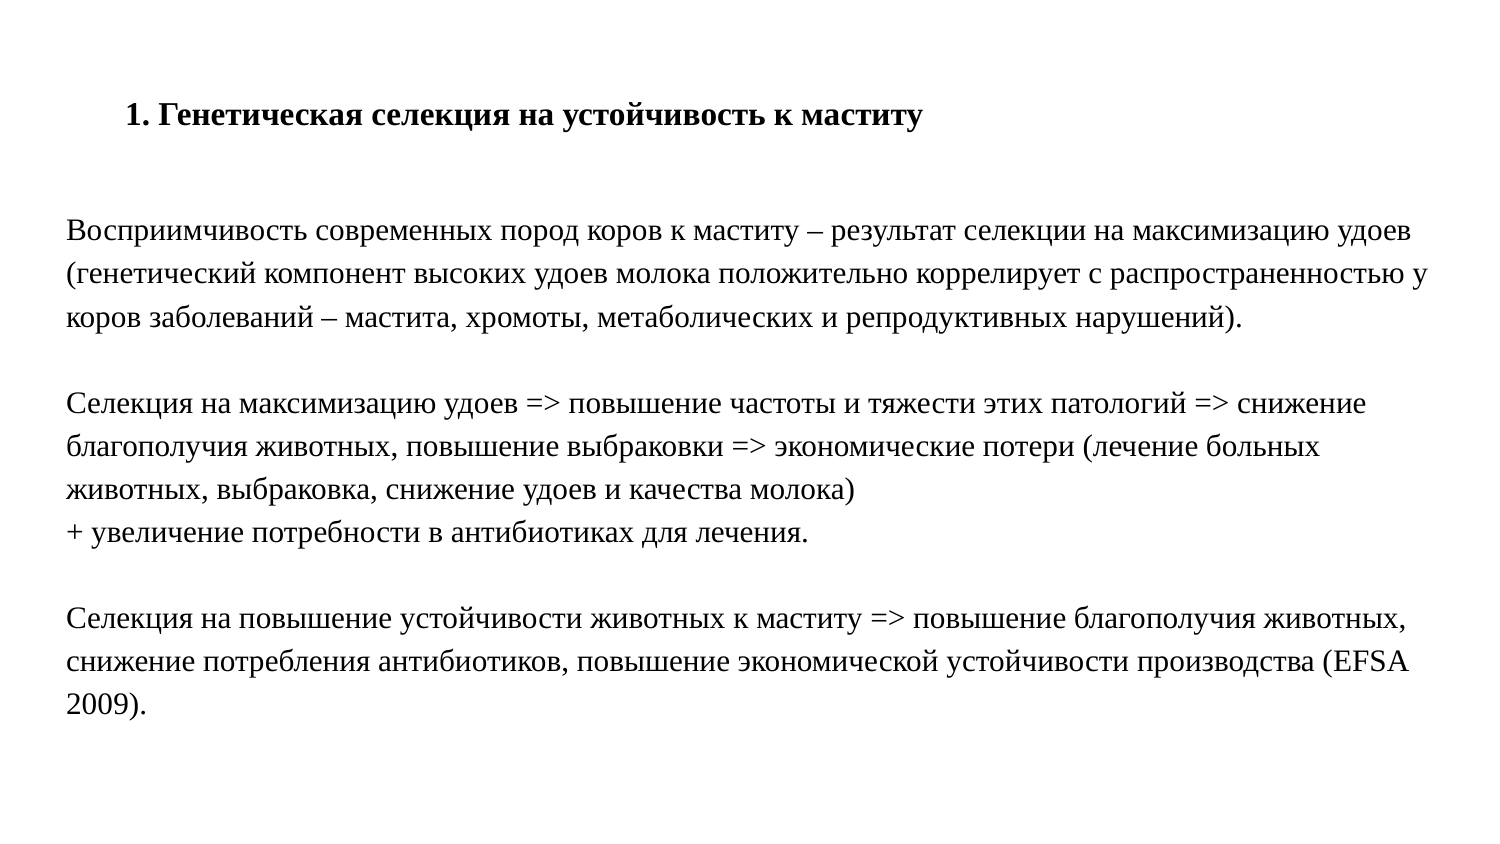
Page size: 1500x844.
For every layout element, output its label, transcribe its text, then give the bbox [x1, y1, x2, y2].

list Восприимчивость современных пород коров к маститу – результат селекции на максимизацию удоев (генетический компонент высоких удоев молока положительно коррелирует с распространенностью у коров заболеваний – мастита, хромоты, метаболических и репродуктивных нарушений). Селекция на максимизацию удоев => повышение частоты и тяжести этих патологий => снижение благополучия животных, повышение выбраковки => экономические потери (лечение больных животных, выбраковка, снижение удоев и качества молока) + увеличение потребности в антибиотиках для лечения. Селекция на повышение устойчивости животных к маститу => повышение благополучия животных, снижение потребления антибиотиков, повышение экономической устойчивости производства (EFSA 2009). [51, 189, 1449, 750]
title 1. Генетическая селекция на устойчивость к маститу [51, 75, 1449, 170]
